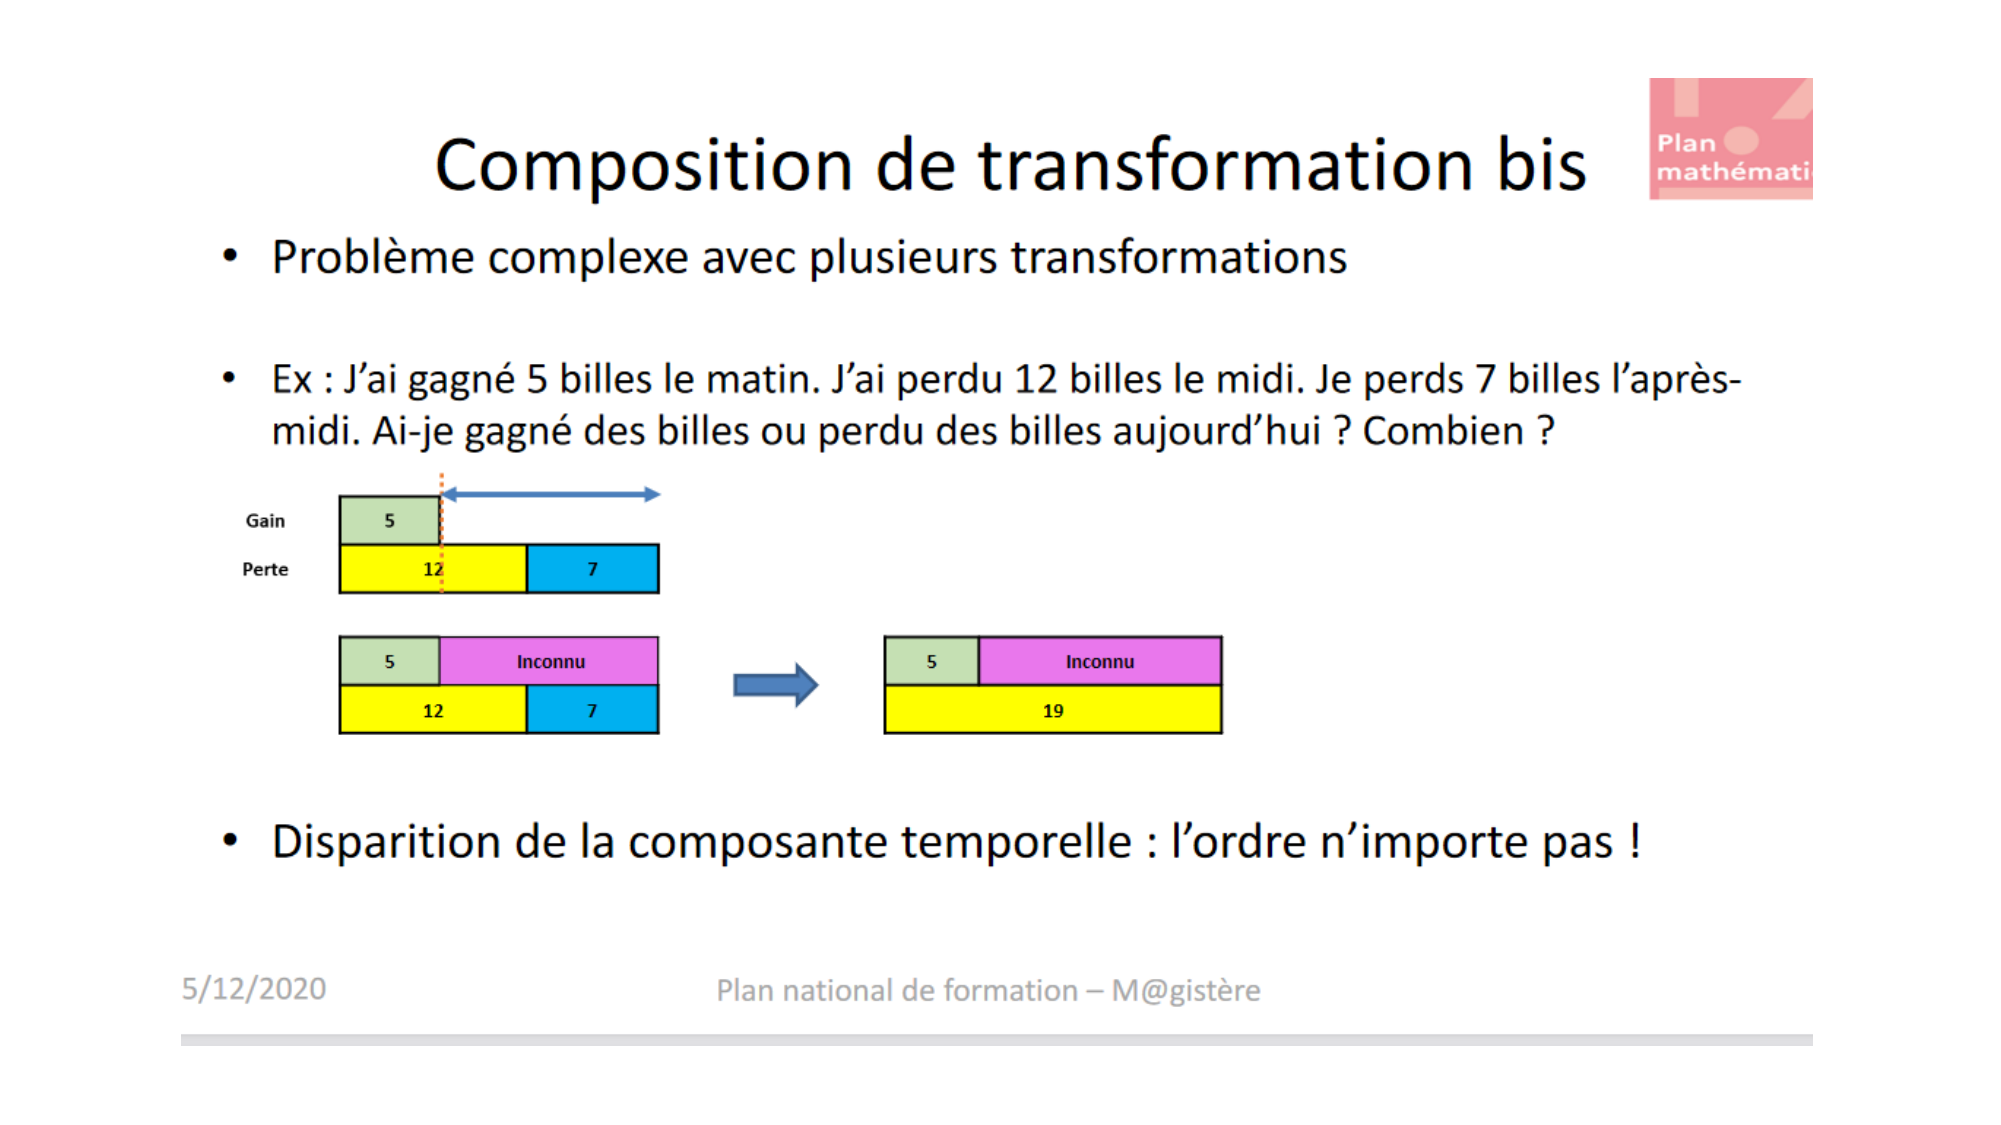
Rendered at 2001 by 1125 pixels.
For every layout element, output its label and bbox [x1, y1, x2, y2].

picture [181, 78, 1813, 1046]
